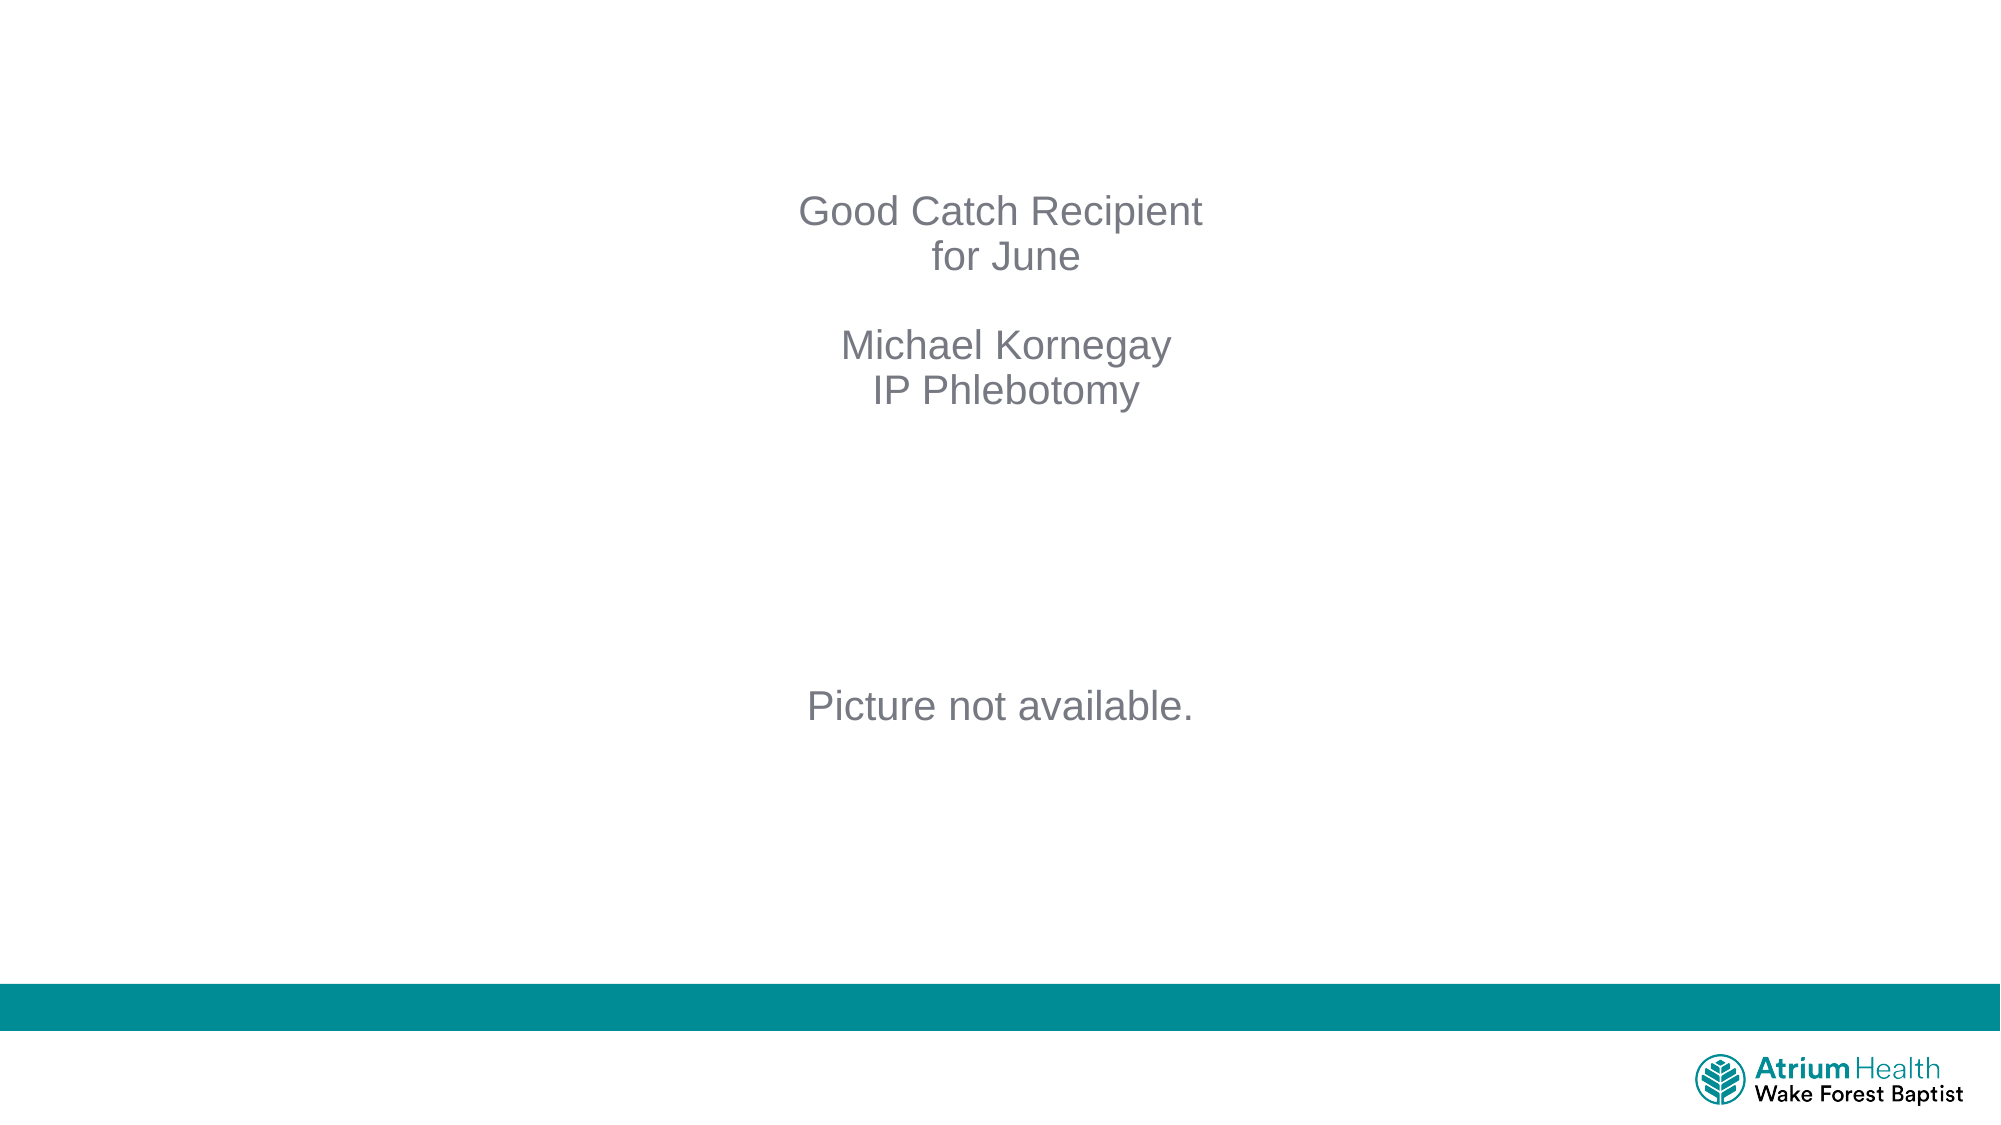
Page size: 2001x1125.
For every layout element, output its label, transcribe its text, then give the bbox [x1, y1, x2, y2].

text_box Picture not available. [666, 671, 1347, 736]
title Good Catch Recipient for June Michael Kornegay IP Phlebotomy [627, 182, 1385, 702]
picture [1695, 1054, 1963, 1106]
